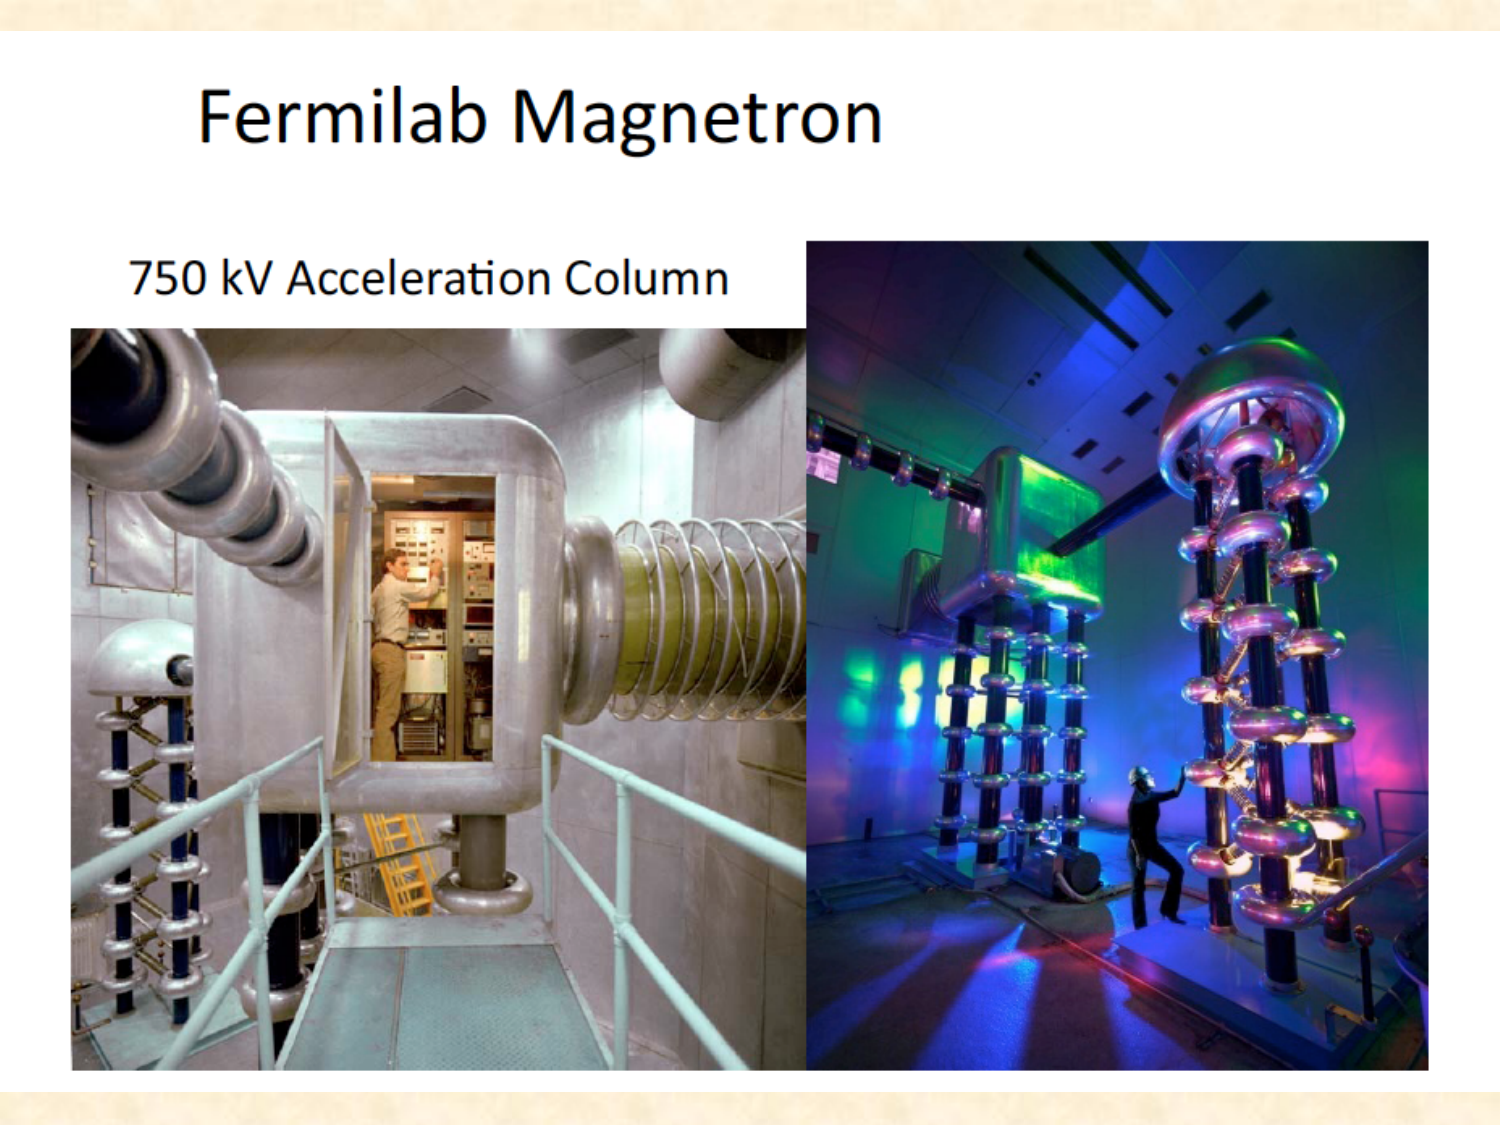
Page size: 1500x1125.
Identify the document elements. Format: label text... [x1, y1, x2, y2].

picture [0, 0, 1500, 1125]
slide_number 120 [1074, 1099, 1425, 1103]
footer Ion sources [512, 1099, 988, 1103]
slide_number Nicolas Delerue, LAL Orsay [75, 1099, 425, 1103]
